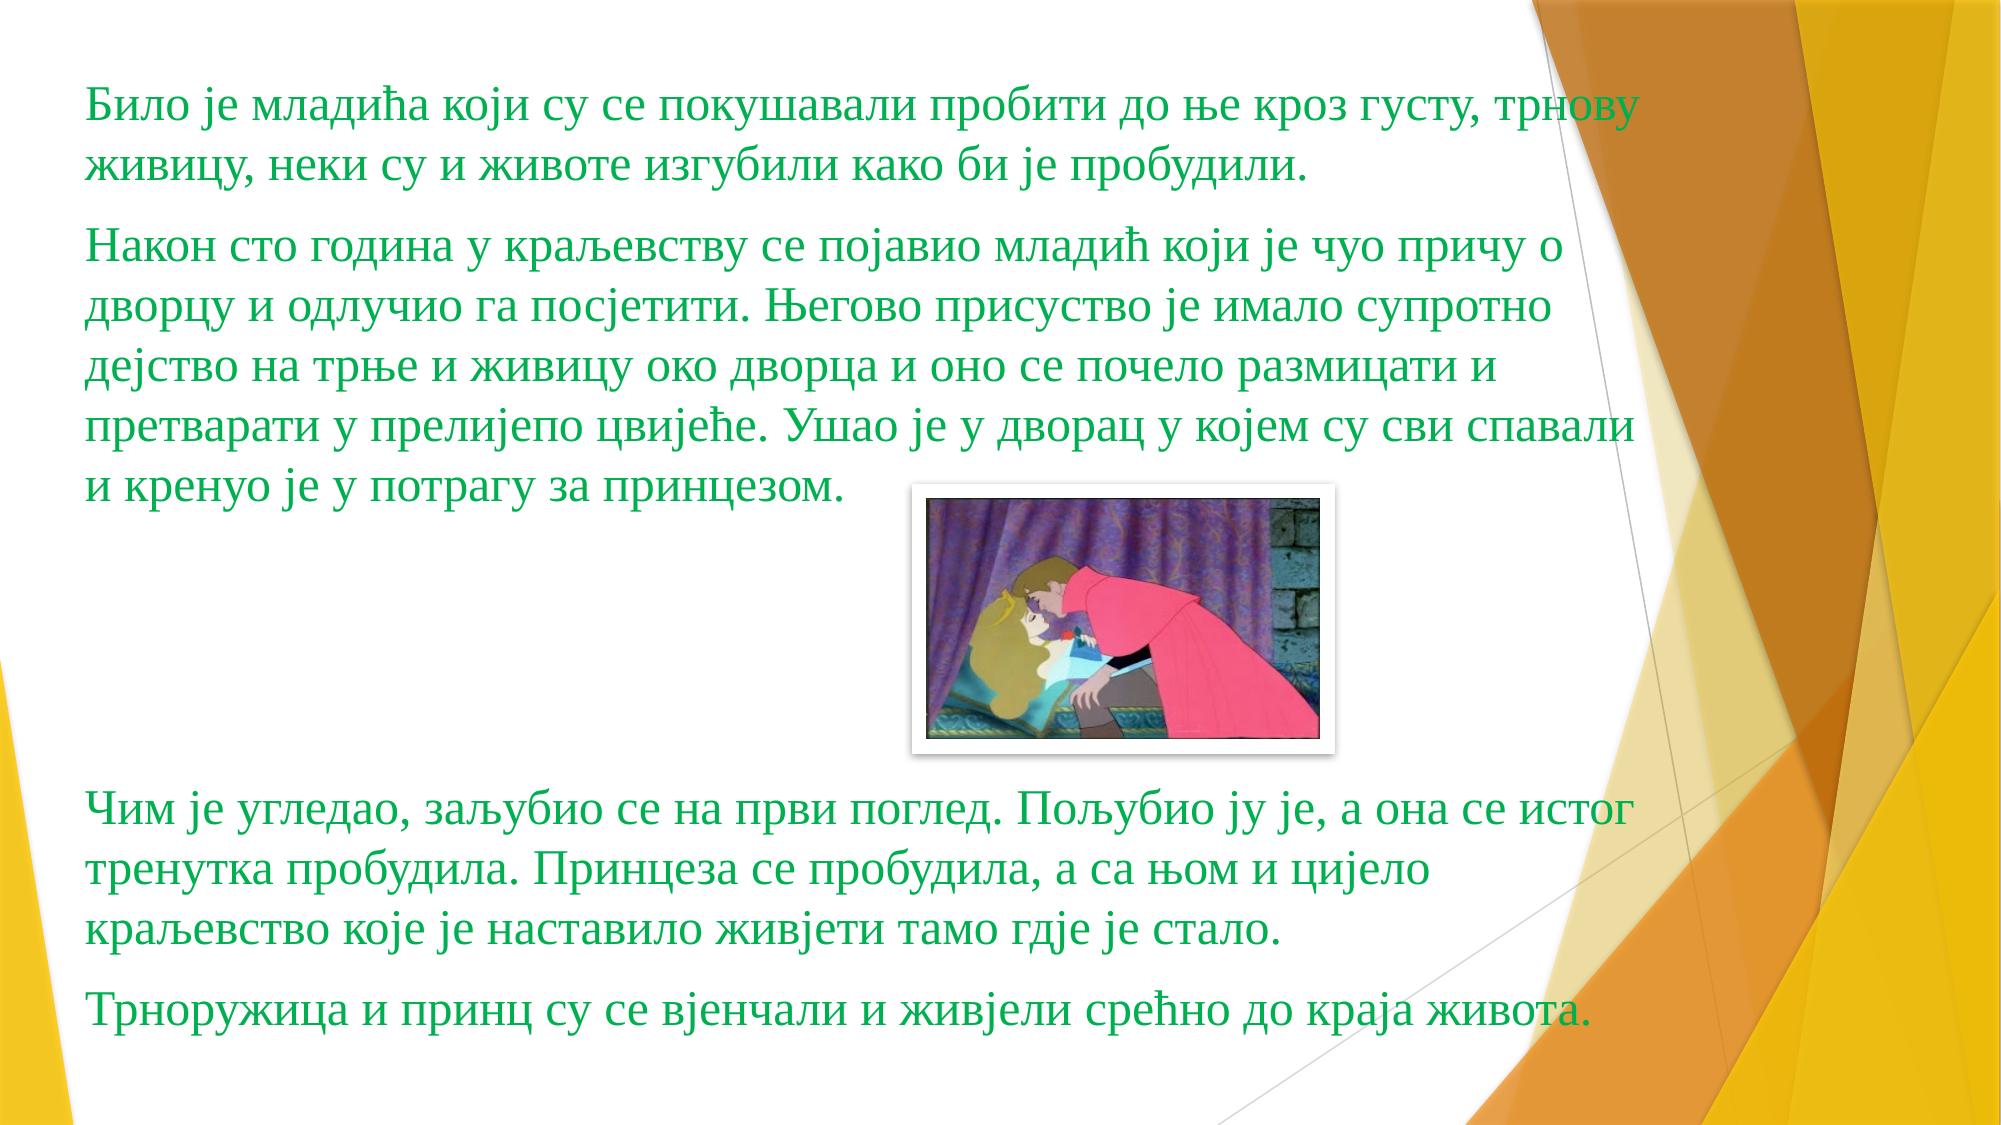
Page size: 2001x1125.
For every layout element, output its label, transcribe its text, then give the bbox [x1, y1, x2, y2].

list Било је младића који су се покушавали пробити до ње кроз густу, трнову живицу, неки су и животе изгубили како би је пробудили. Након сто година у краљевству се појавио младић који је чуо причу о дворцу и одлучио га посјетити. Његово присуство је имало супротно дејство на трње и живицу око дворца и оно се почело размицати и претварати у прелијепо цвијеће. Ушао је у дворац у којем су сви спавали и кренуо је у потрагу за принцезом. Чим је угледао, заљубио се на први поглед. Пољубио ју је, а она се истог тренутка пробудила. Принцеза се пробудила, а са њом и цијело краљевство које је наставило живјети тамо гдје је стало. Трноружица и принц су се вјенчали и живјели срећно до краја живота. [69, 62, 1688, 1063]
picture [925, 497, 1321, 740]
